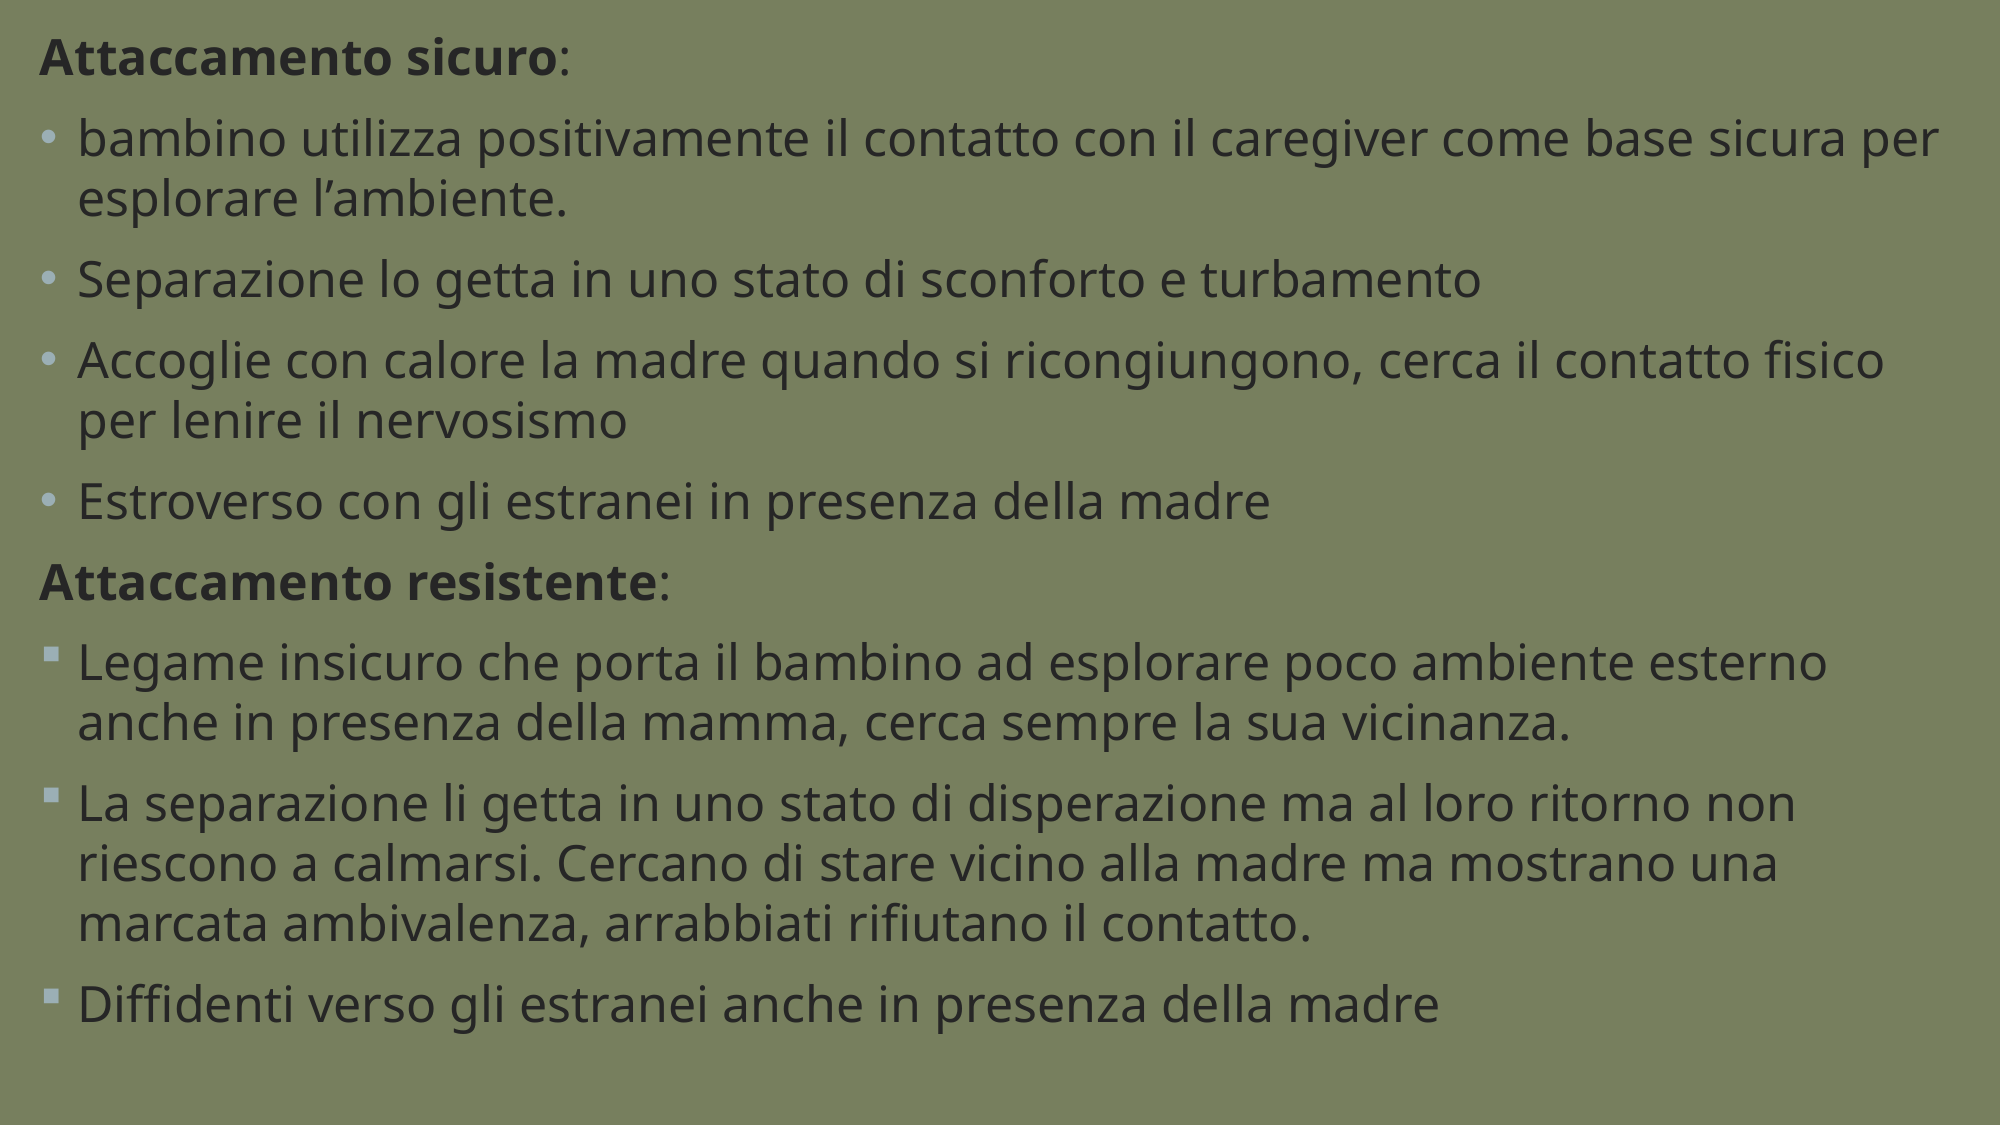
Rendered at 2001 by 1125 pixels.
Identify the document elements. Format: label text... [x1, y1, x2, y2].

list Attaccamento sicuro: bambino utilizza positivamente il contatto con il caregiver come base sicura per esplorare l’ambiente. Separazione lo getta in uno stato di sconforto e turbamento Accoglie con calore la madre quando si ricongiungono, cerca il contatto fisico per lenire il nervosismo Estroverso con gli estranei in presenza della madre Attaccamento resistente: Legame insicuro che porta il bambino ad esplorare poco ambiente esterno anche in presenza della mamma, cerca sempre la sua vicinanza. La separazione li getta in uno stato di disperazione ma al loro ritorno non riescono a calmarsi. Cercano di stare vicino alla madre ma mostrano una marcata ambivalenza, arrabbiati rifiutano il contatto. Diffidenti verso gli estranei anche in presenza della madre [24, 18, 1966, 1125]
